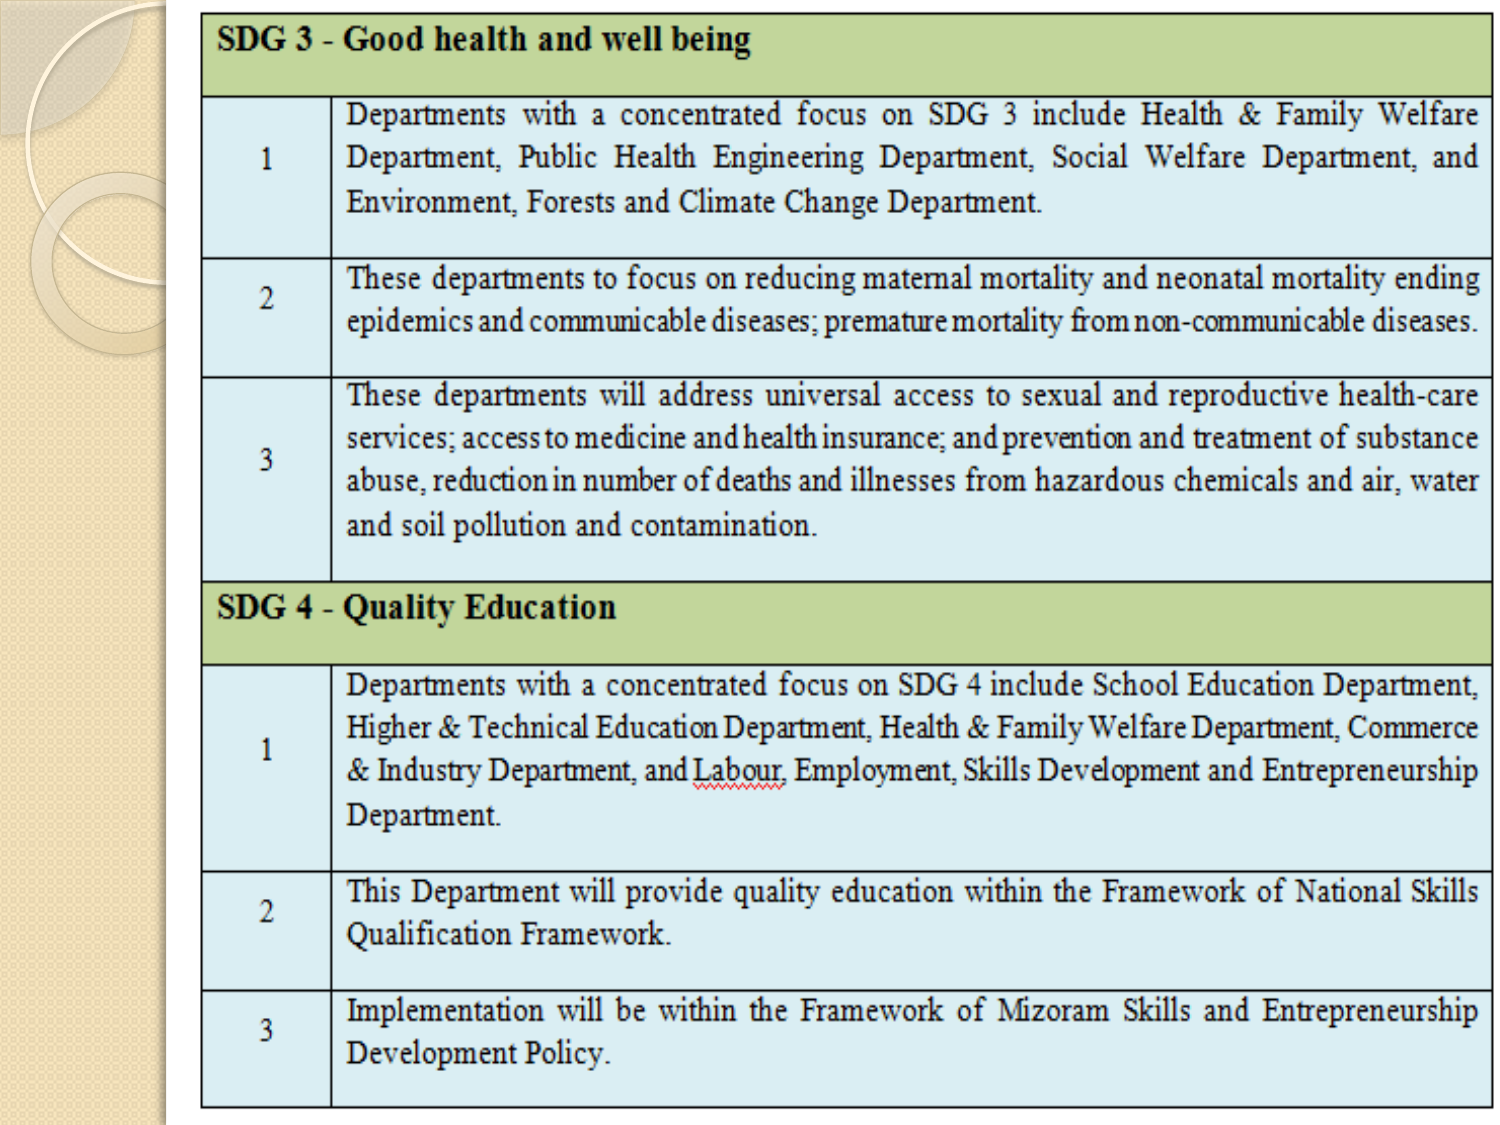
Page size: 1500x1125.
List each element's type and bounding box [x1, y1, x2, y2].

picture [187, 0, 1500, 1125]
